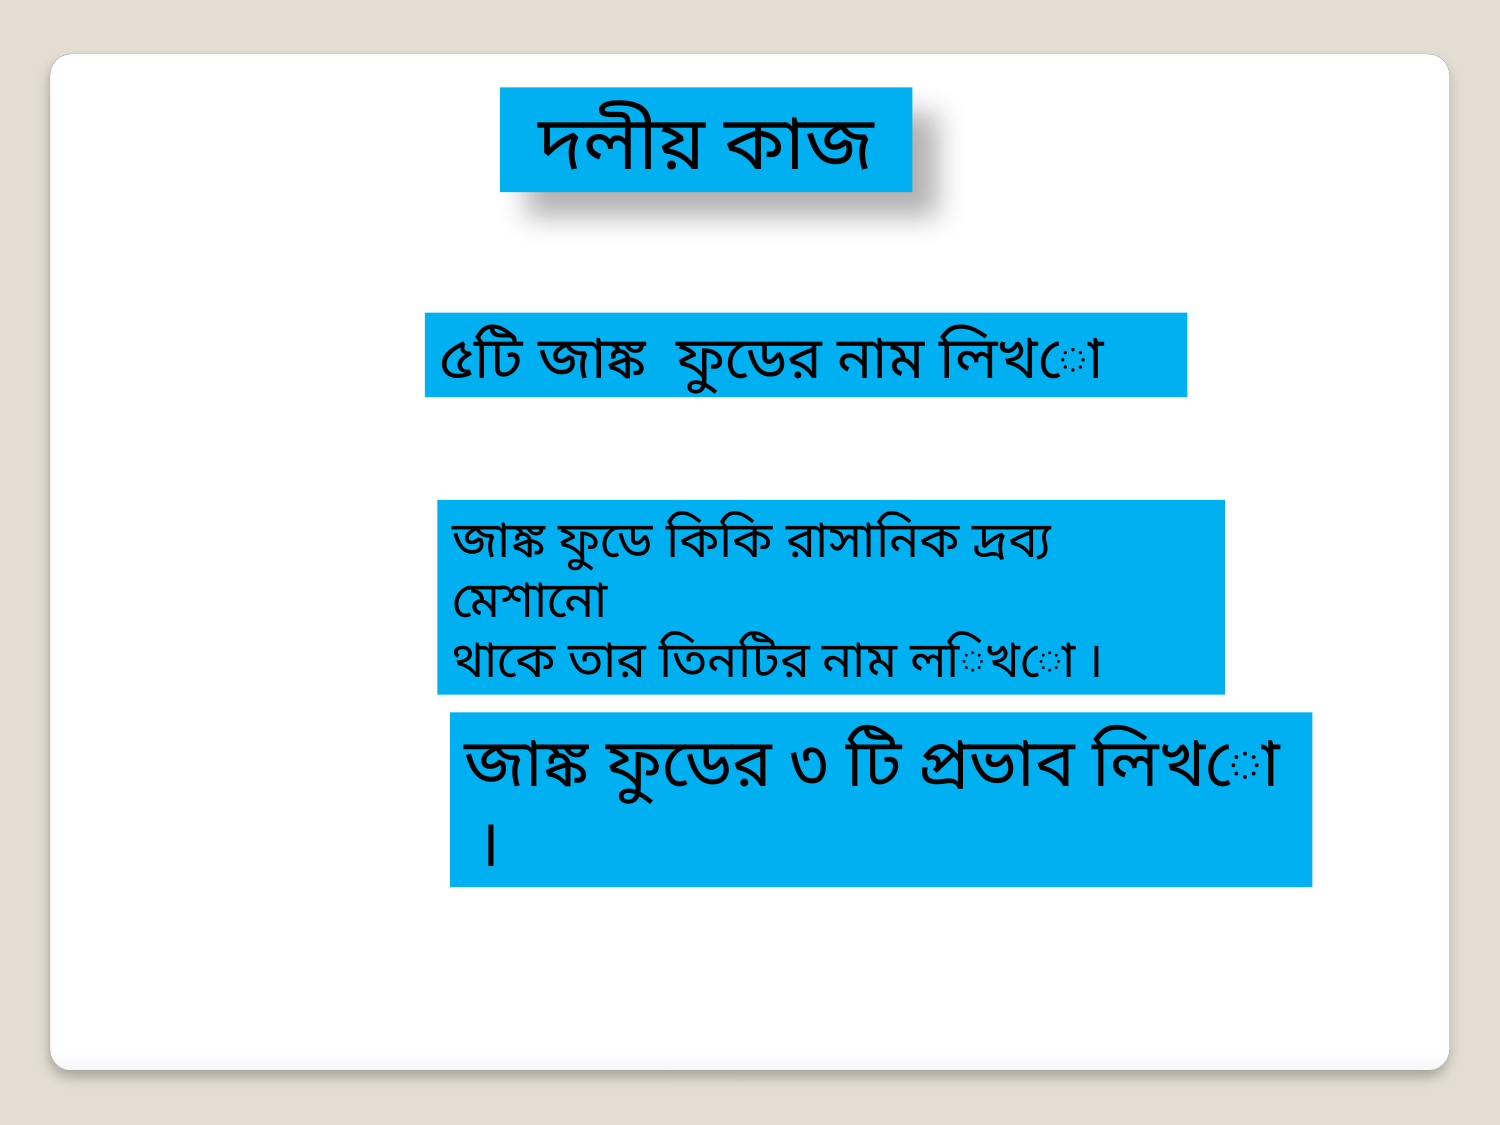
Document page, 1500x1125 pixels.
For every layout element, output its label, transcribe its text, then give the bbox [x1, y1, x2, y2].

text_box দলীয় কাজ [500, 87, 913, 193]
text_box ৫টি জাঙ্ক ফুডের নাম লিখো [424, 312, 1188, 398]
text_box জাঙ্ক ফুডের ৩ টি প্রভাব লিখো ৷ [450, 712, 1313, 888]
text_box জাঙ্ক ফুডে কিকি রাসানিক দ্রব্য মেশানো থাকে তার তিনটির নাম লিখো ৷ [437, 499, 1225, 695]
